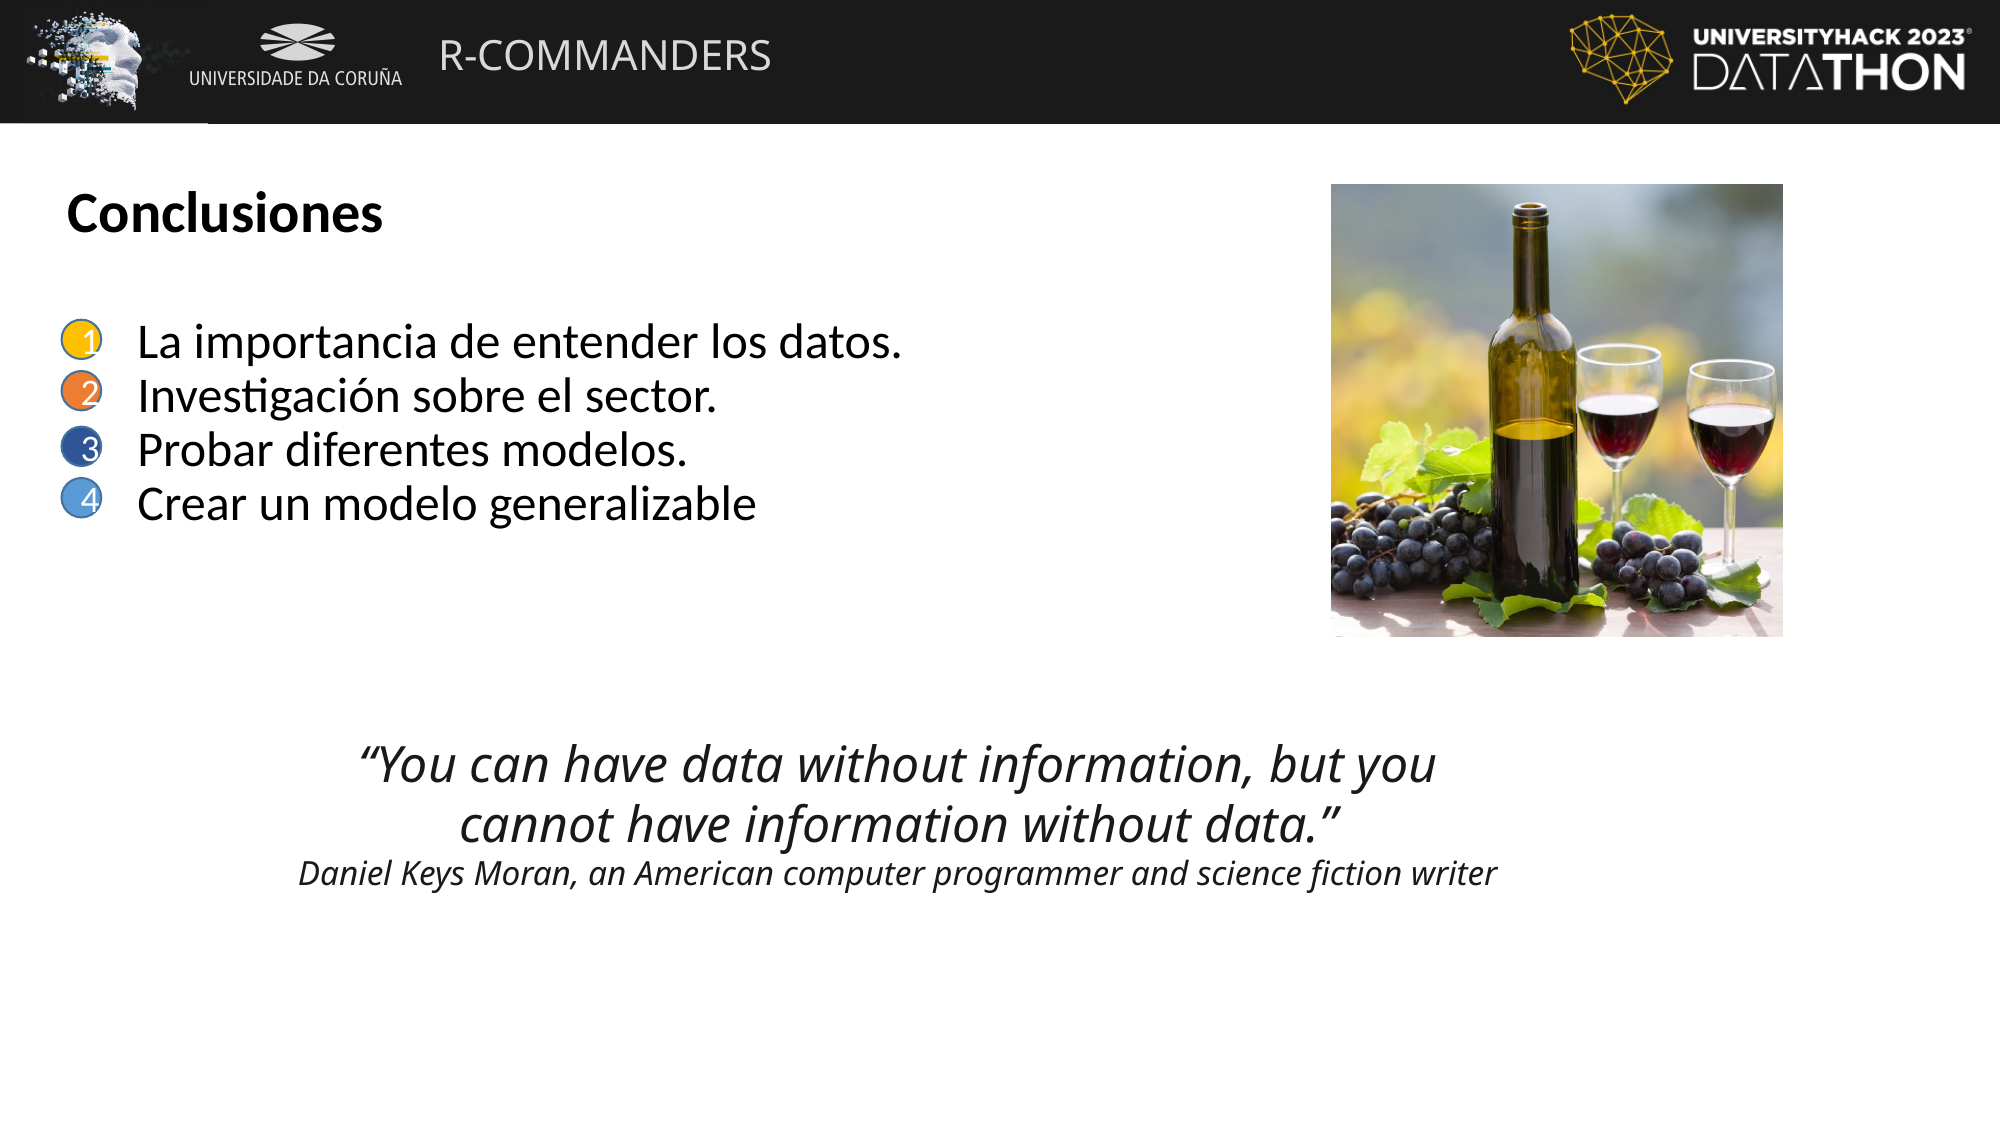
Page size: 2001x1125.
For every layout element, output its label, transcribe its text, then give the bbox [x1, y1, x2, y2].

text_box 2 [60, 369, 103, 412]
picture [1331, 184, 1783, 637]
text_box Conclusiones [53, 167, 866, 252]
text_box 3 [60, 425, 103, 468]
text_box La importancia de entender los datos. Investigación sobre el sector. Probar diferentes modelos. Crear un modelo generalizable [47, 307, 1048, 539]
text_box 4 [60, 476, 103, 519]
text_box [168, 21, 1011, 87]
text_box 1 [60, 318, 103, 361]
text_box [0, 0, 548, 124]
text_box “You can have data without information, but you cannot have information without data.” Daniel Keys Moran, an American computer programmer and science fiction writer [270, 724, 1527, 900]
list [548, 0, 2000, 124]
